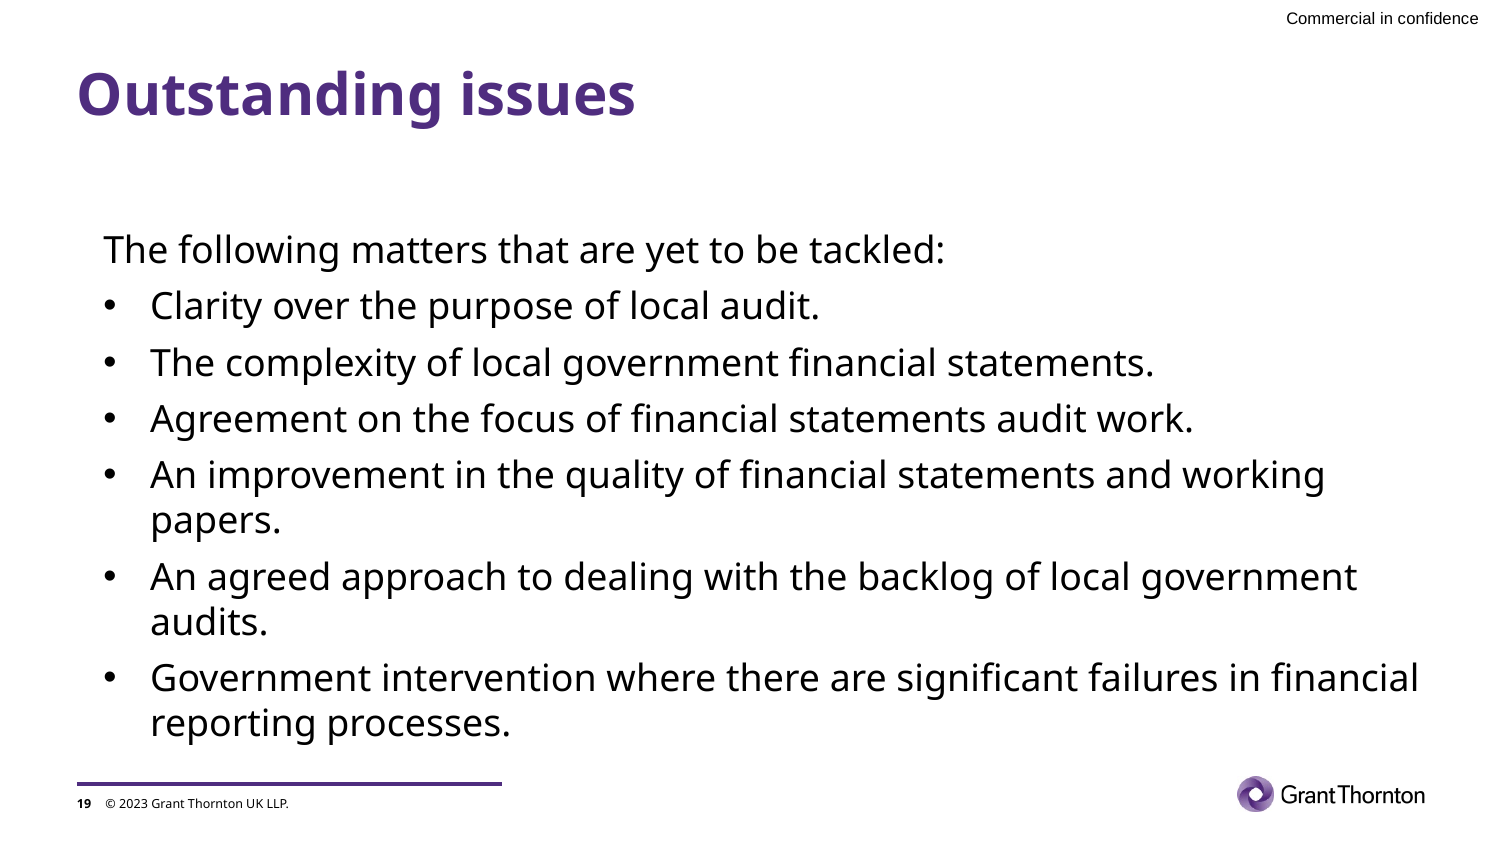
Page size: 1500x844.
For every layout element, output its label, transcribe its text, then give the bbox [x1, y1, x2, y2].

picture [1237, 776, 1274, 812]
title Outstanding issues [76, 64, 1424, 195]
slide_number 19 [76, 795, 104, 811]
list The following matters that are yet to be tackled: Clarity over the purpose of local audit. The complexity of local government financial statements. Agreement on the focus of financial statements audit work. An improvement in the quality of financial statements and working papers. An agreed approach to dealing with the backlog of local government audits. Government intervention where there are significant failures in financial reporting processes. [103, 225, 1450, 710]
